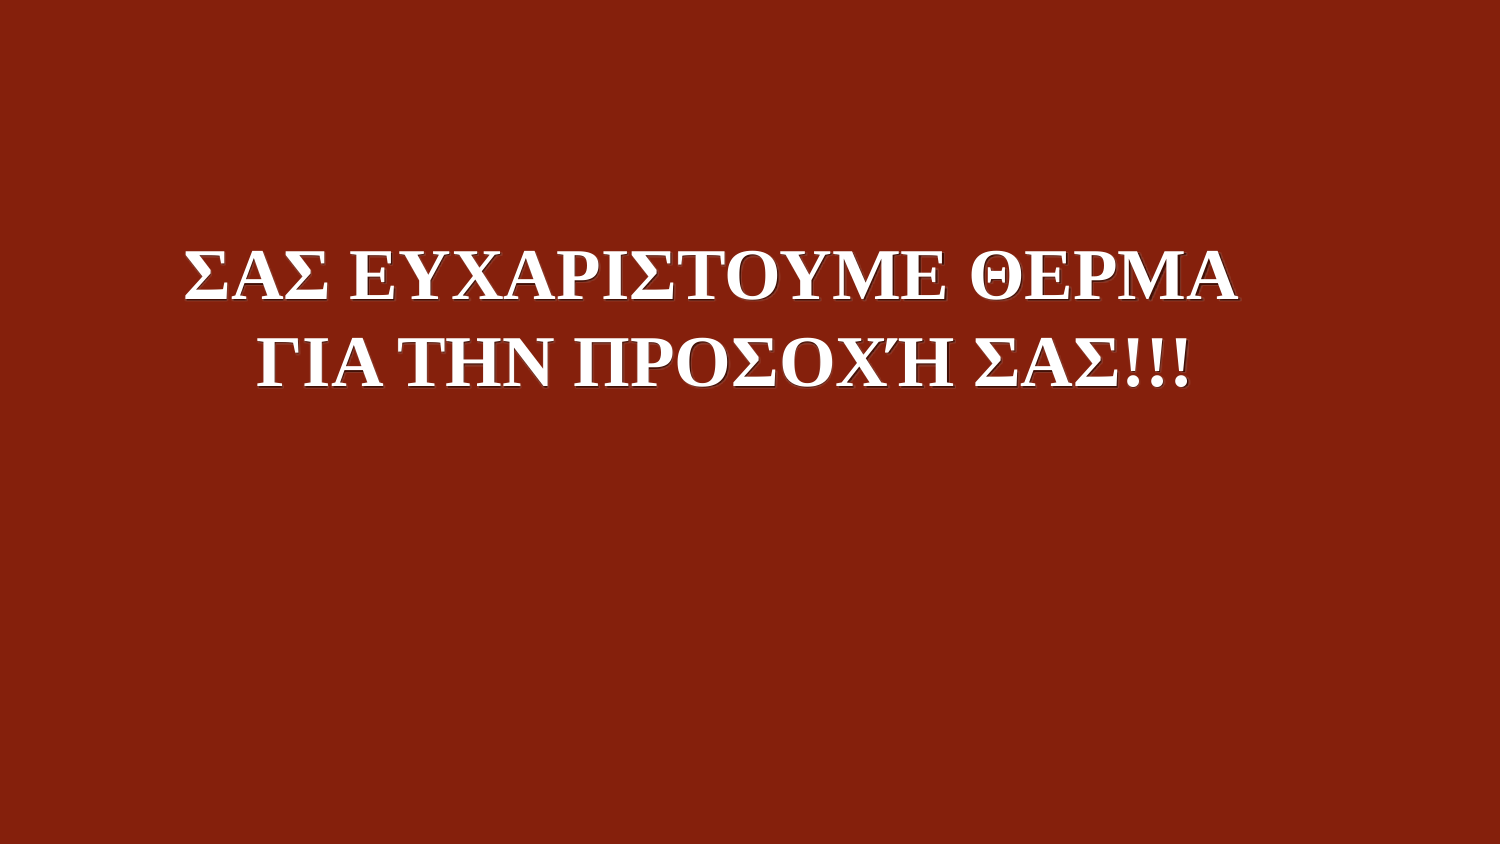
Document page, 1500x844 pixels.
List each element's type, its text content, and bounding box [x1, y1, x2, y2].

text_box ΣΑΣ ΕΥΧΑΡΙΣΤΟΥΜΕ ΘΕΡΜΑ ΓΙΑ ΤΗΝ ΠΡΟΣΟΧΉ ΣΑΣ!!! [168, 211, 1500, 566]
